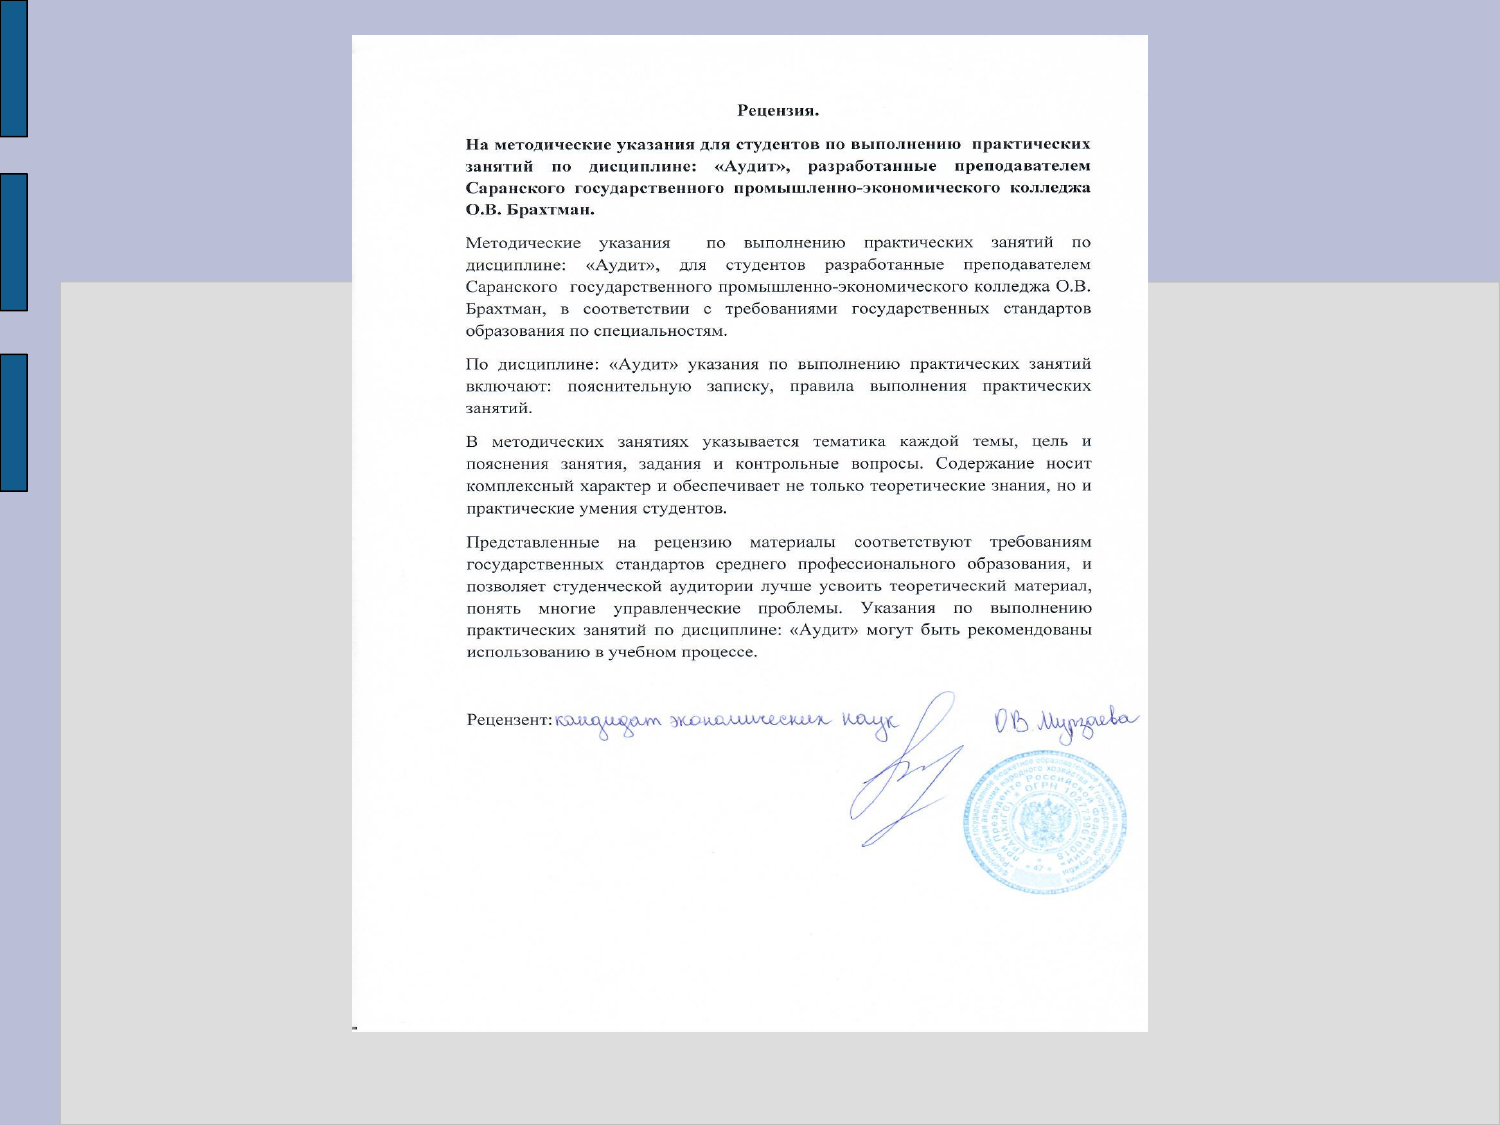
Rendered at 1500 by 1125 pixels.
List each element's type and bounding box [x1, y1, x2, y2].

picture [351, 34, 1148, 1032]
